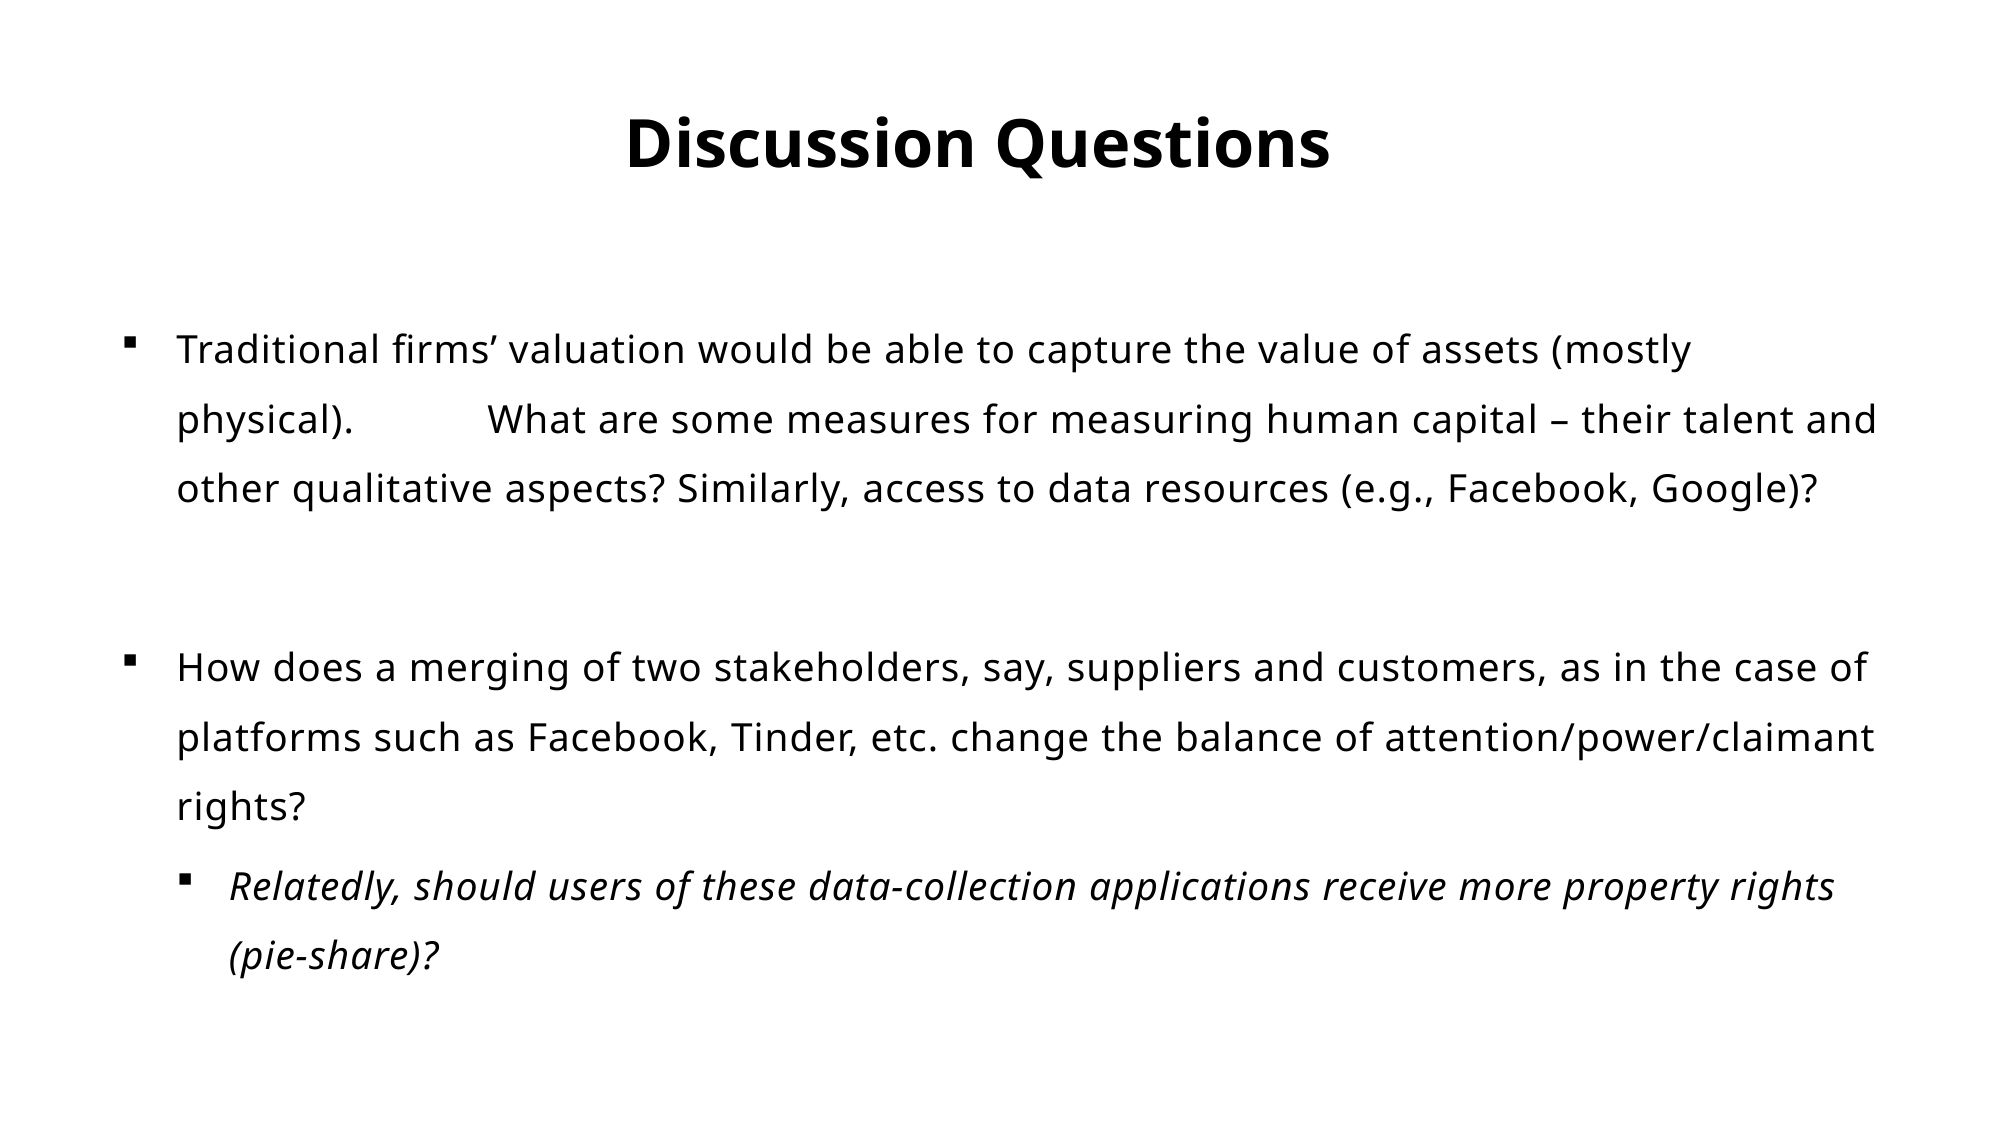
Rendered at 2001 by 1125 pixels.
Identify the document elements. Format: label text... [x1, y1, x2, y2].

list Traditional firms’ valuation would be able to capture the value of assets (mostly physical). What are some measures for measuring human capital – their talent and other qualitative aspects? Similarly, access to data resources (e.g., Facebook, Google)? How does a merging of two stakeholders, say, suppliers and customers, as in the case of platforms such as Facebook, Tinder, etc. change the balance of attention/power/claimant rights? Relatedly, should users of these data-collection applications receive more property rights (pie-share)? [106, 293, 1901, 1061]
text_box Discussion Questions [0, 6, 1989, 189]
